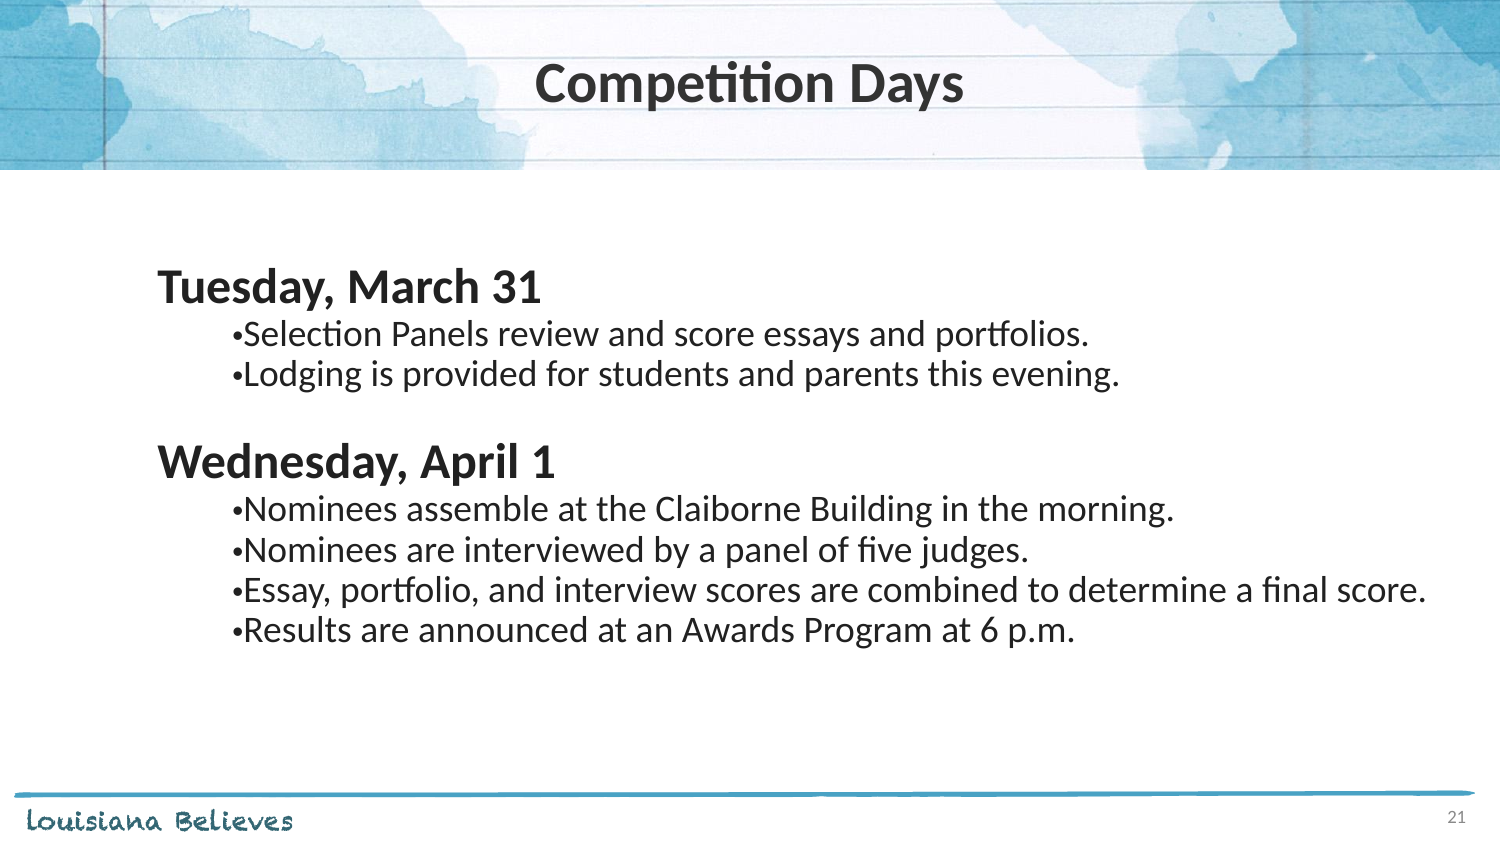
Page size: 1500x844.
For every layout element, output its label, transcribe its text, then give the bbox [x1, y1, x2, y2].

title Competition Days [0, 0, 1500, 170]
picture [0, 786, 1488, 844]
list Tuesday, March 31 •Selection Panels review and score essays and portfolios. •Lodging is provided for students and parents this evening. Wednesday, April 1 •Nominees assemble at the Claiborne Building in the morning. •Nominees are interviewed by a panel of five judges. •Essay, portfolio, and interview scores are combined to determine a final score. •Results are announced at an Awards Program at 6 p.m. [142, 244, 1464, 739]
